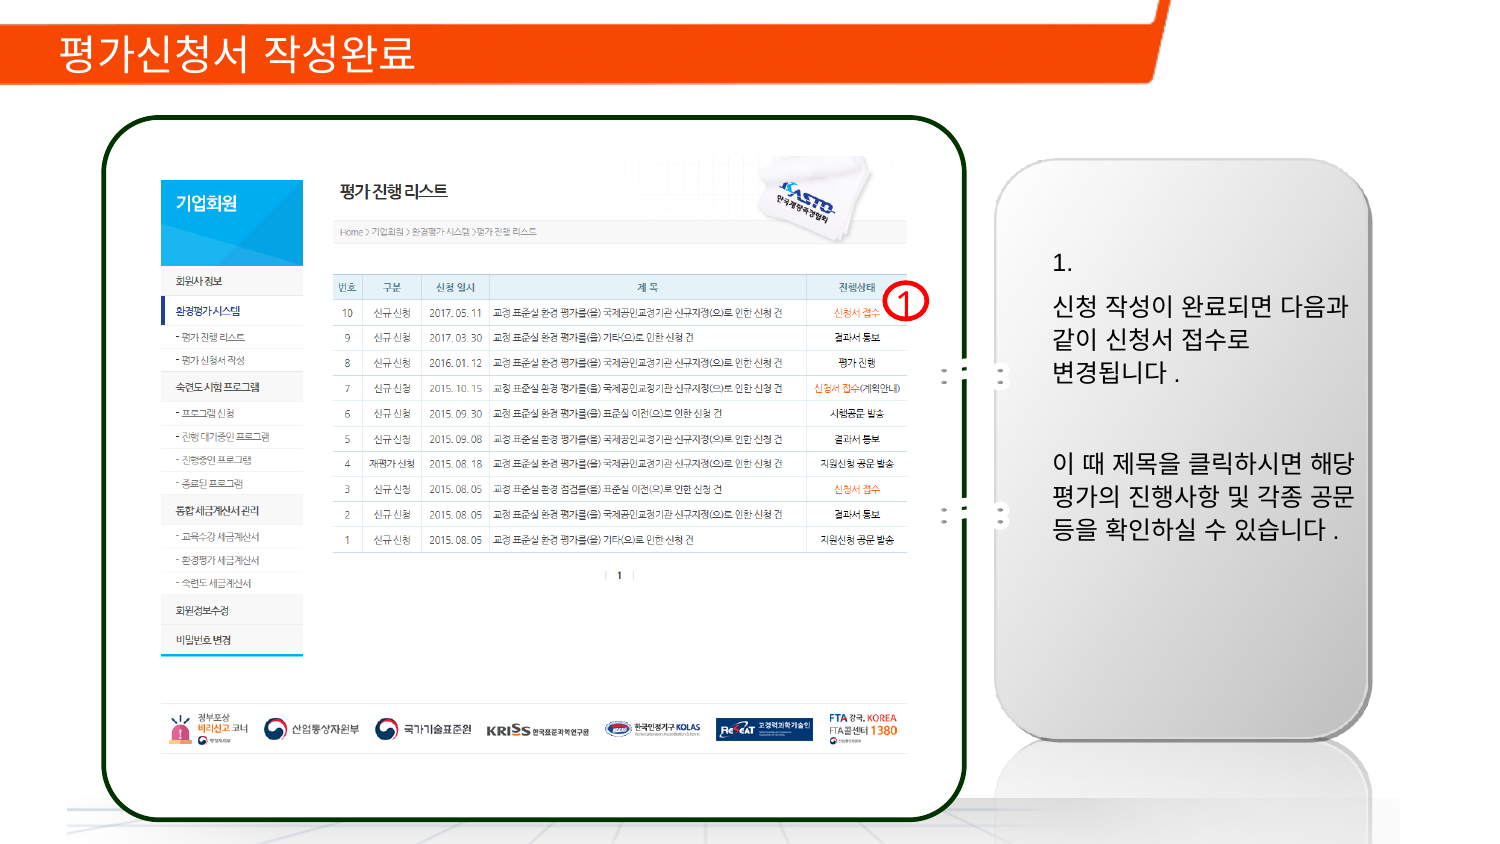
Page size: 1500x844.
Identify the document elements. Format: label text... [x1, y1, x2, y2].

title 평가신청서 작성완료 [0, 0, 1173, 85]
text_box [103, 117, 965, 796]
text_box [946, 500, 1007, 547]
picture [155, 156, 942, 763]
picture [66, 157, 1400, 844]
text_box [946, 361, 1007, 408]
